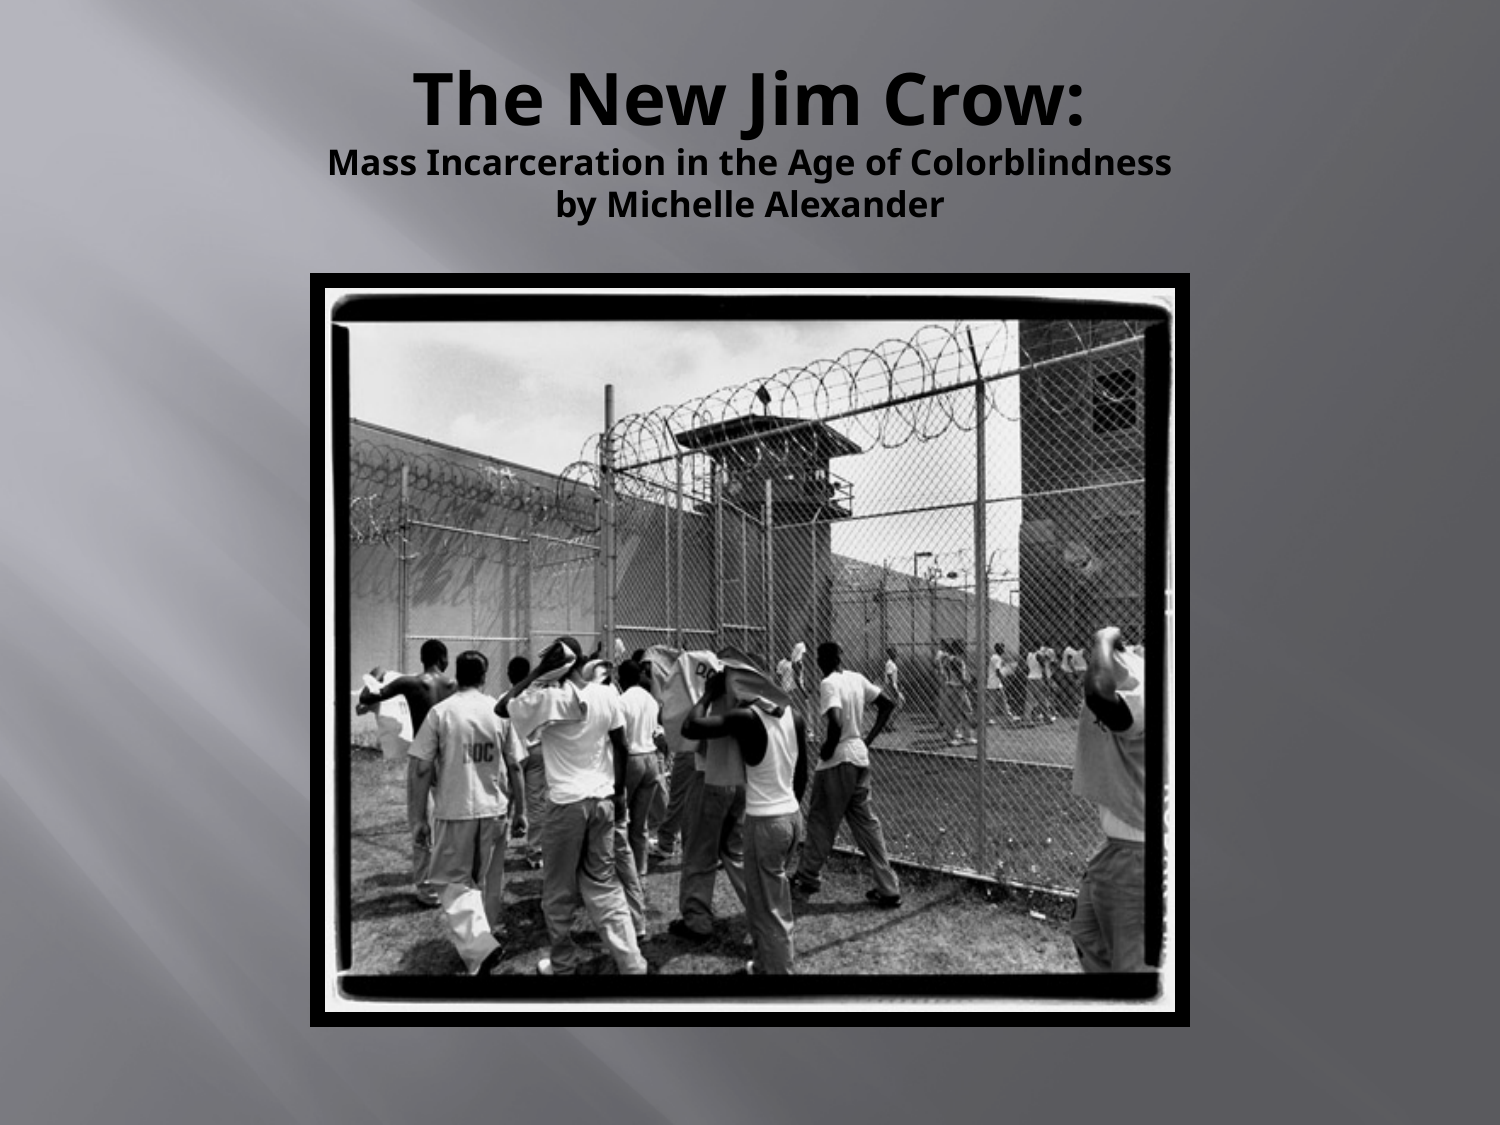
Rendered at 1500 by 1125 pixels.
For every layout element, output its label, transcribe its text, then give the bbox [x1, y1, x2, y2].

title The New Jim Crow: Mass Incarceration in the Age of Colorblindness by Michelle Alexander [75, 45, 1425, 233]
picture [324, 287, 1176, 1013]
